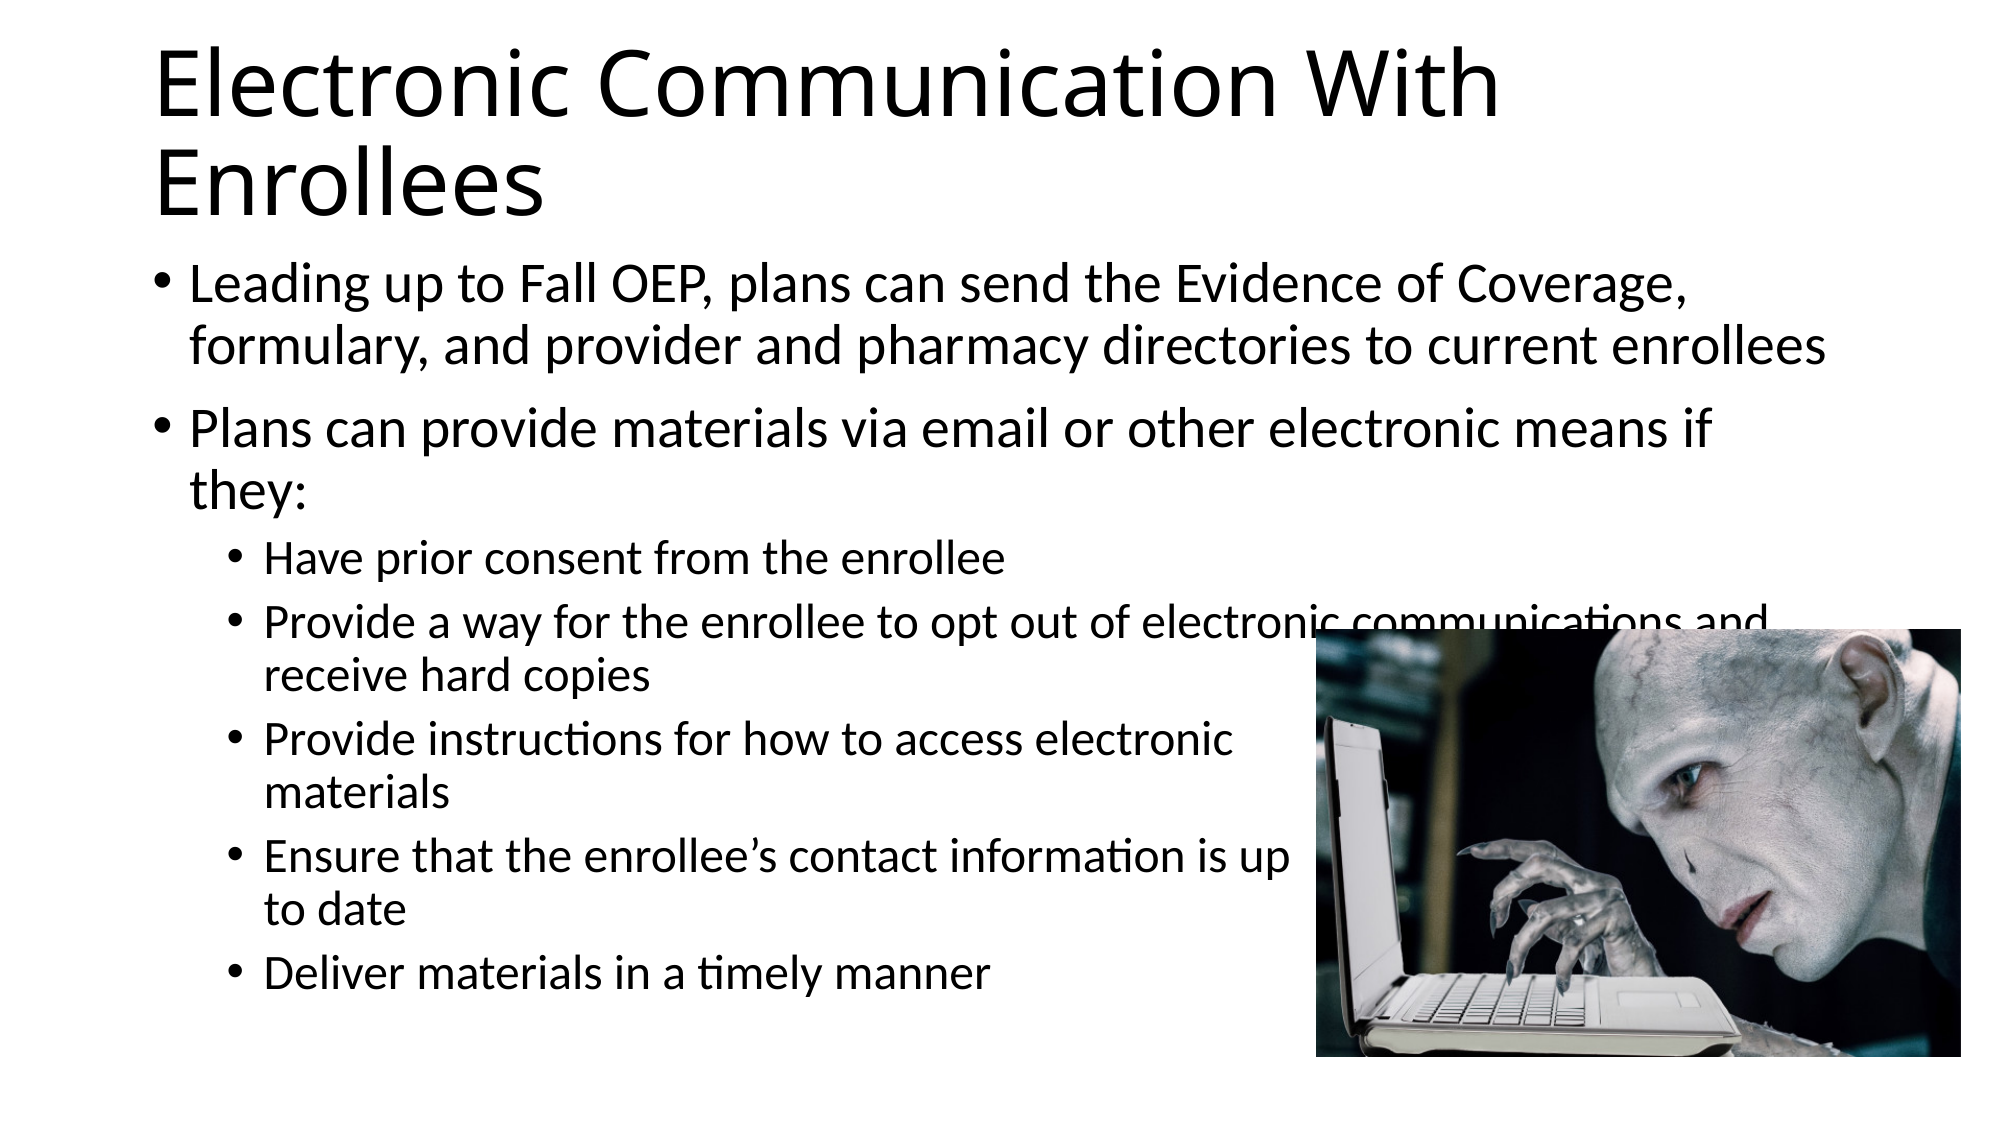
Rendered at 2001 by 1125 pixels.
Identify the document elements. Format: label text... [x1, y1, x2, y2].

list Leading up to Fall OEP, plans can send the Evidence of Coverage, formulary, and provider and pharmacy directories to current enrollees Plans can provide materials via email or other electronic means if they: Have prior consent from the enrollee Provide a way for the enrollee to opt out of electronic communications and receive hard copies Provide instructions for how to access electronic materials Ensure that the enrollee’s contact information is up to date Deliver materials in a timely manner [137, 244, 1863, 1014]
picture [1316, 629, 1961, 1057]
title Electronic Communication With Enrollees [137, 27, 1863, 244]
